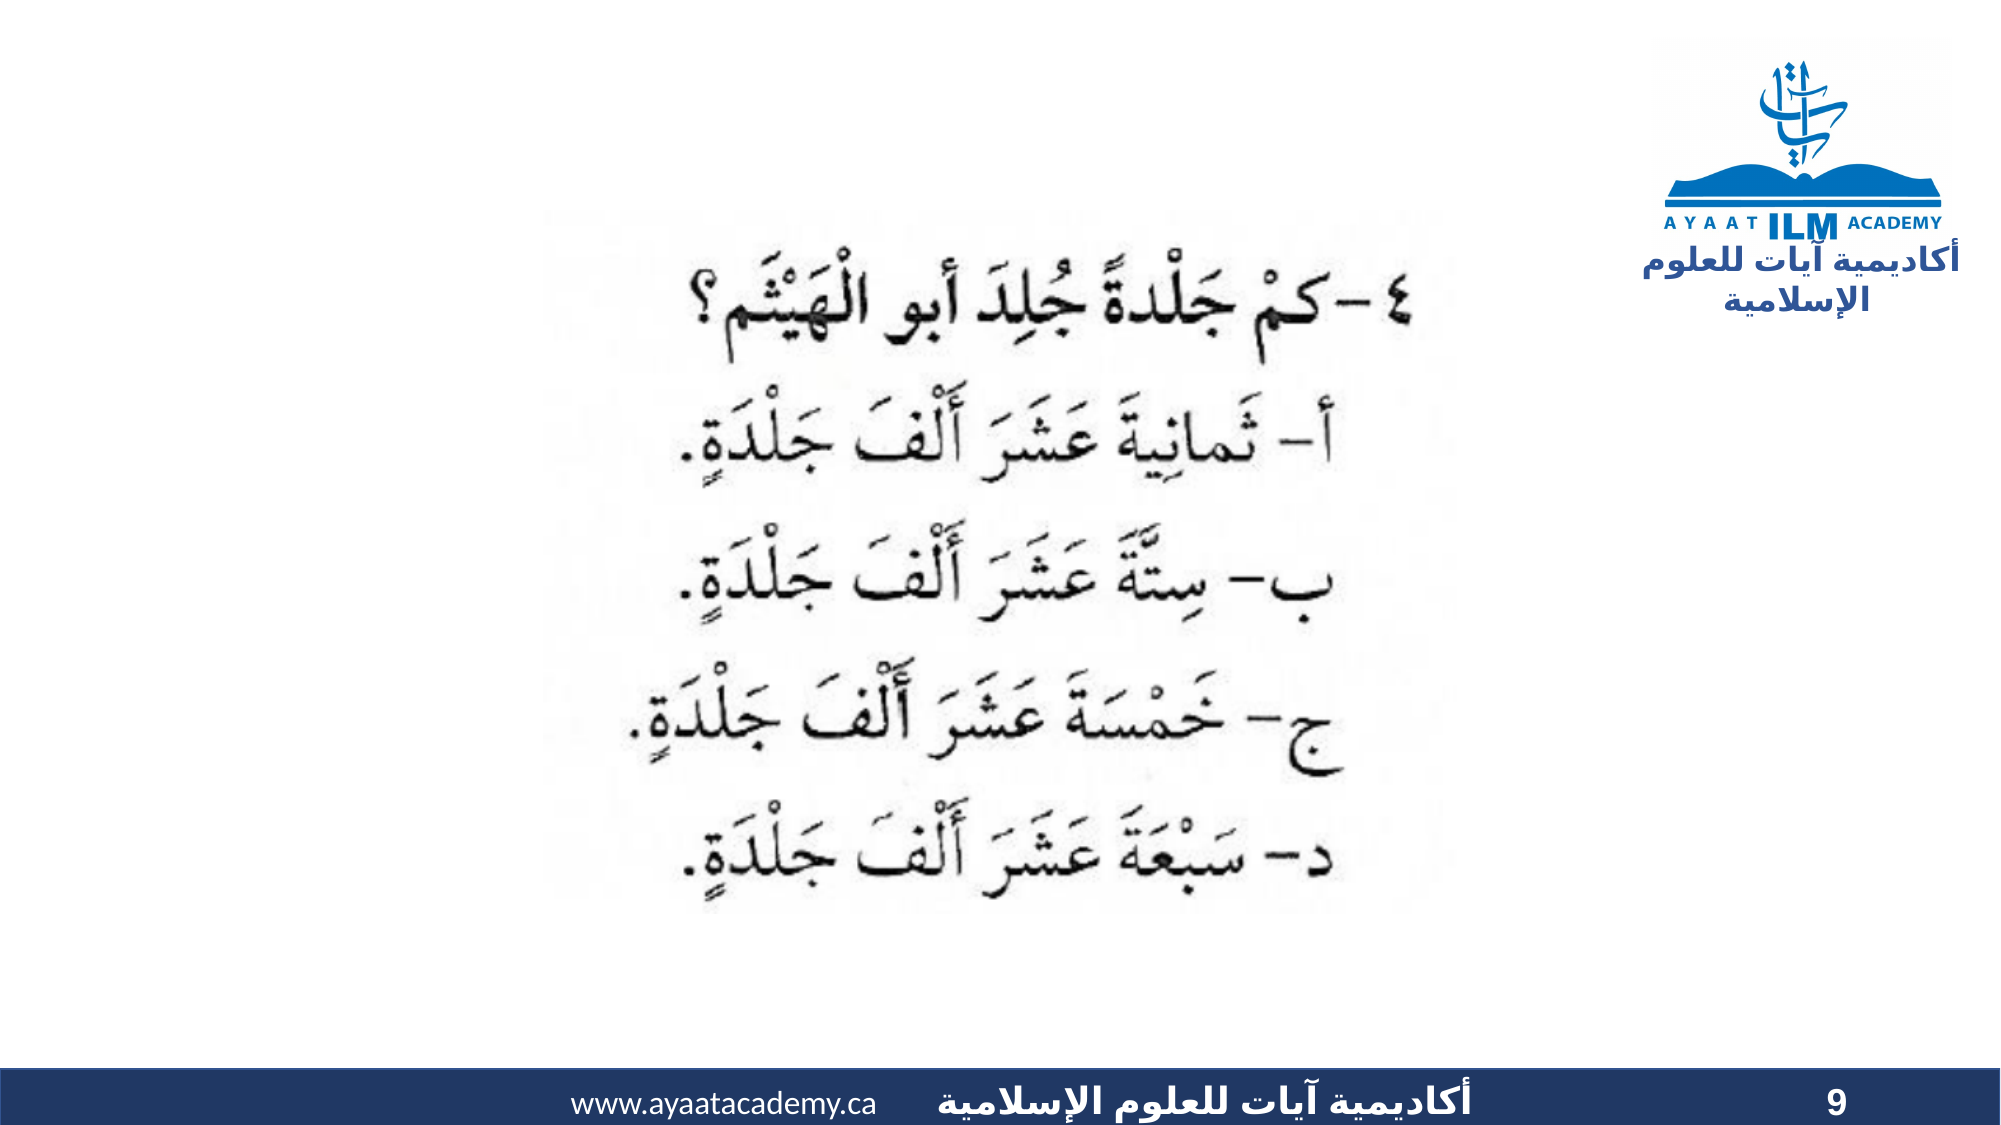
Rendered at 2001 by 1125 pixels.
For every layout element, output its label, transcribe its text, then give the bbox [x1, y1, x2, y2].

picture [543, 210, 1457, 915]
slide_number 9 [1412, 1070, 1863, 1125]
picture [1651, 37, 1952, 257]
